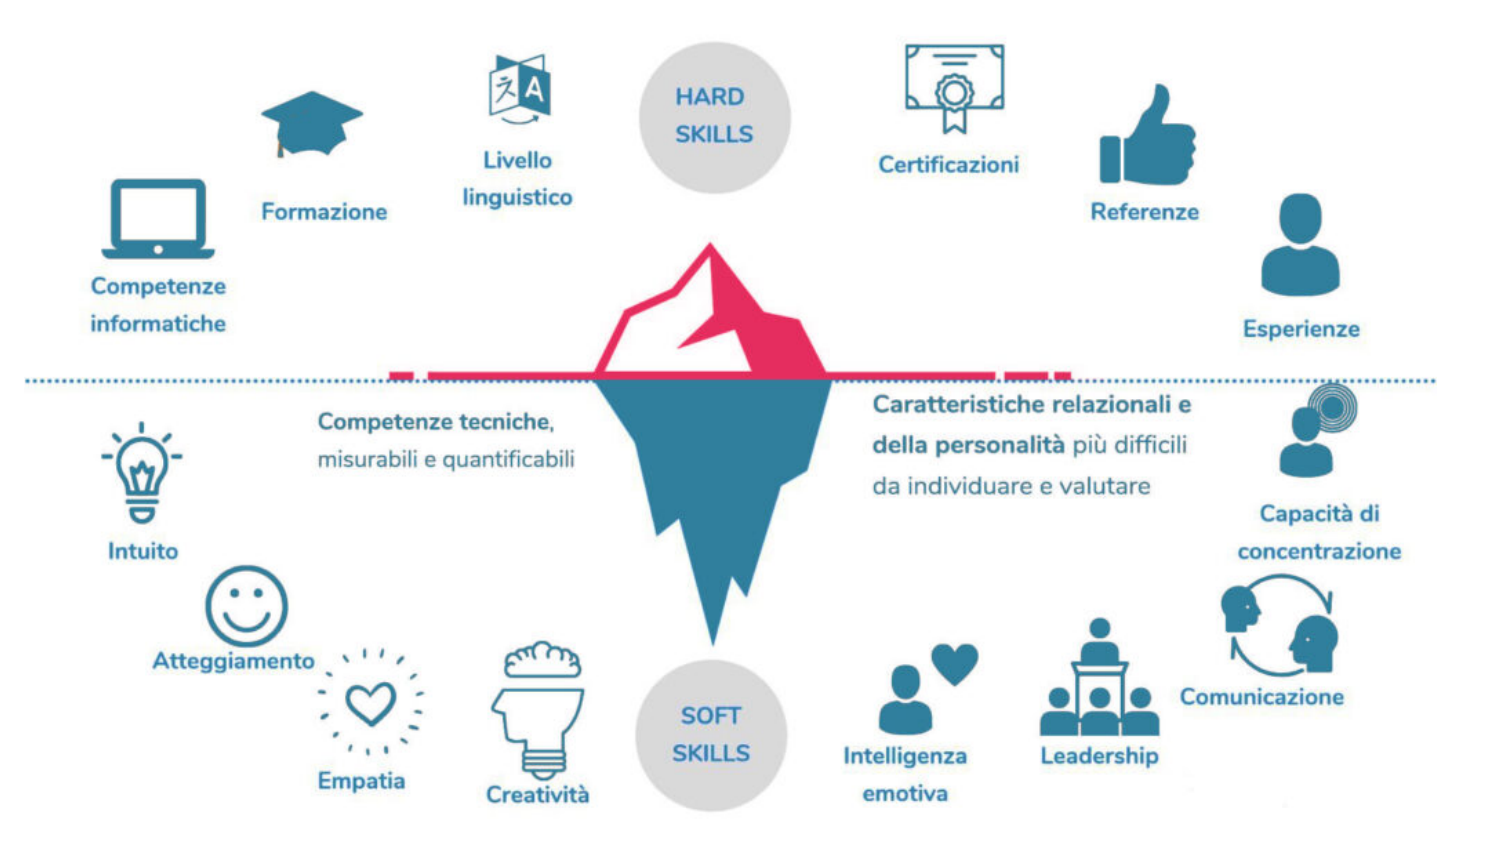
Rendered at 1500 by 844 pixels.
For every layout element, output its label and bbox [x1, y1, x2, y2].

picture [24, 24, 1437, 819]
